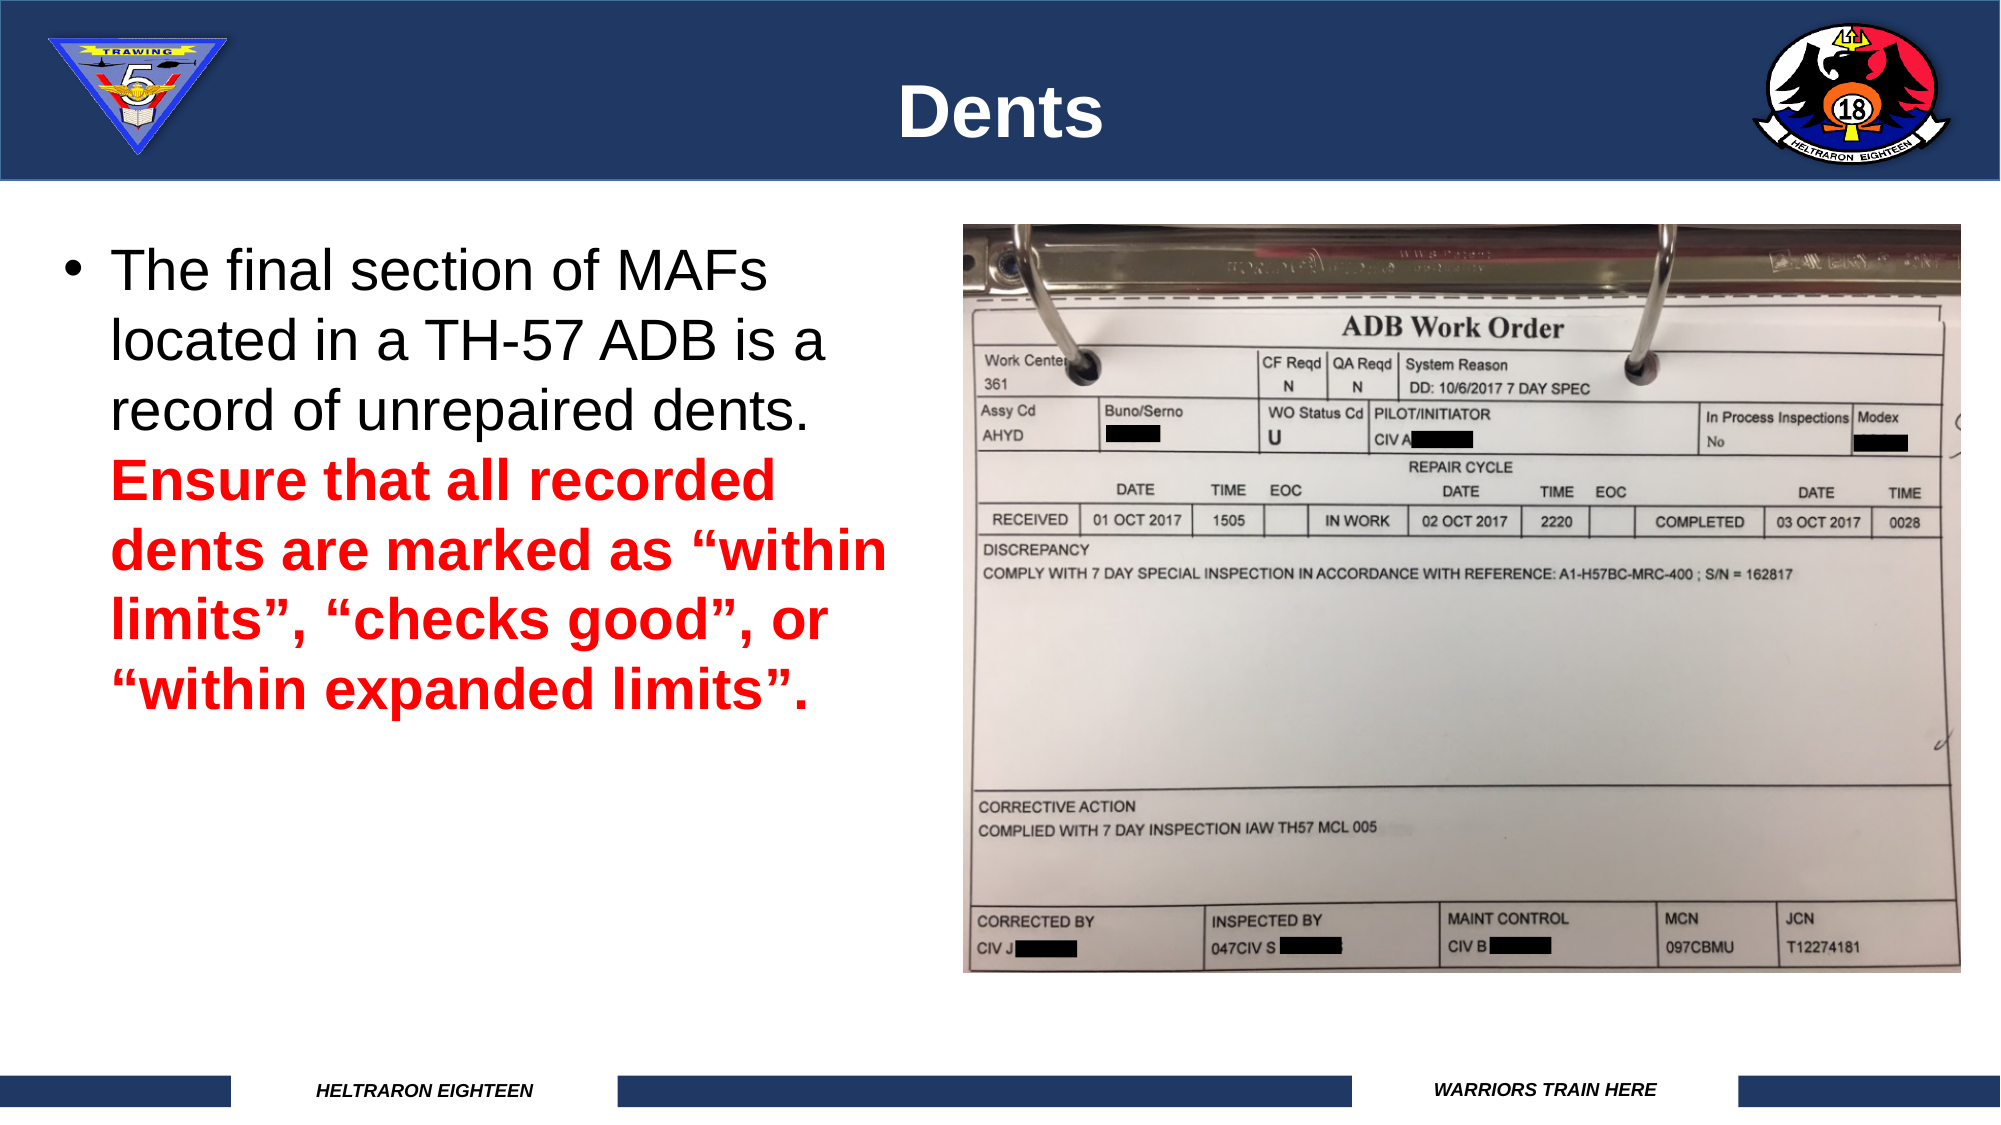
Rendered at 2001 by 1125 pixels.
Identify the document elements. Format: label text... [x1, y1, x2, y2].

title Dents [234, 49, 1769, 177]
picture [1752, 23, 1951, 165]
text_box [963, 224, 1961, 973]
list The final section of MAFs located in a TH-57 ADB is a record of unrepaired dents. Ensure that all recorded dents are marked as “within limits”, “checks good”, or “within expanded limits”. [56, 224, 907, 999]
picture [48, 38, 227, 155]
